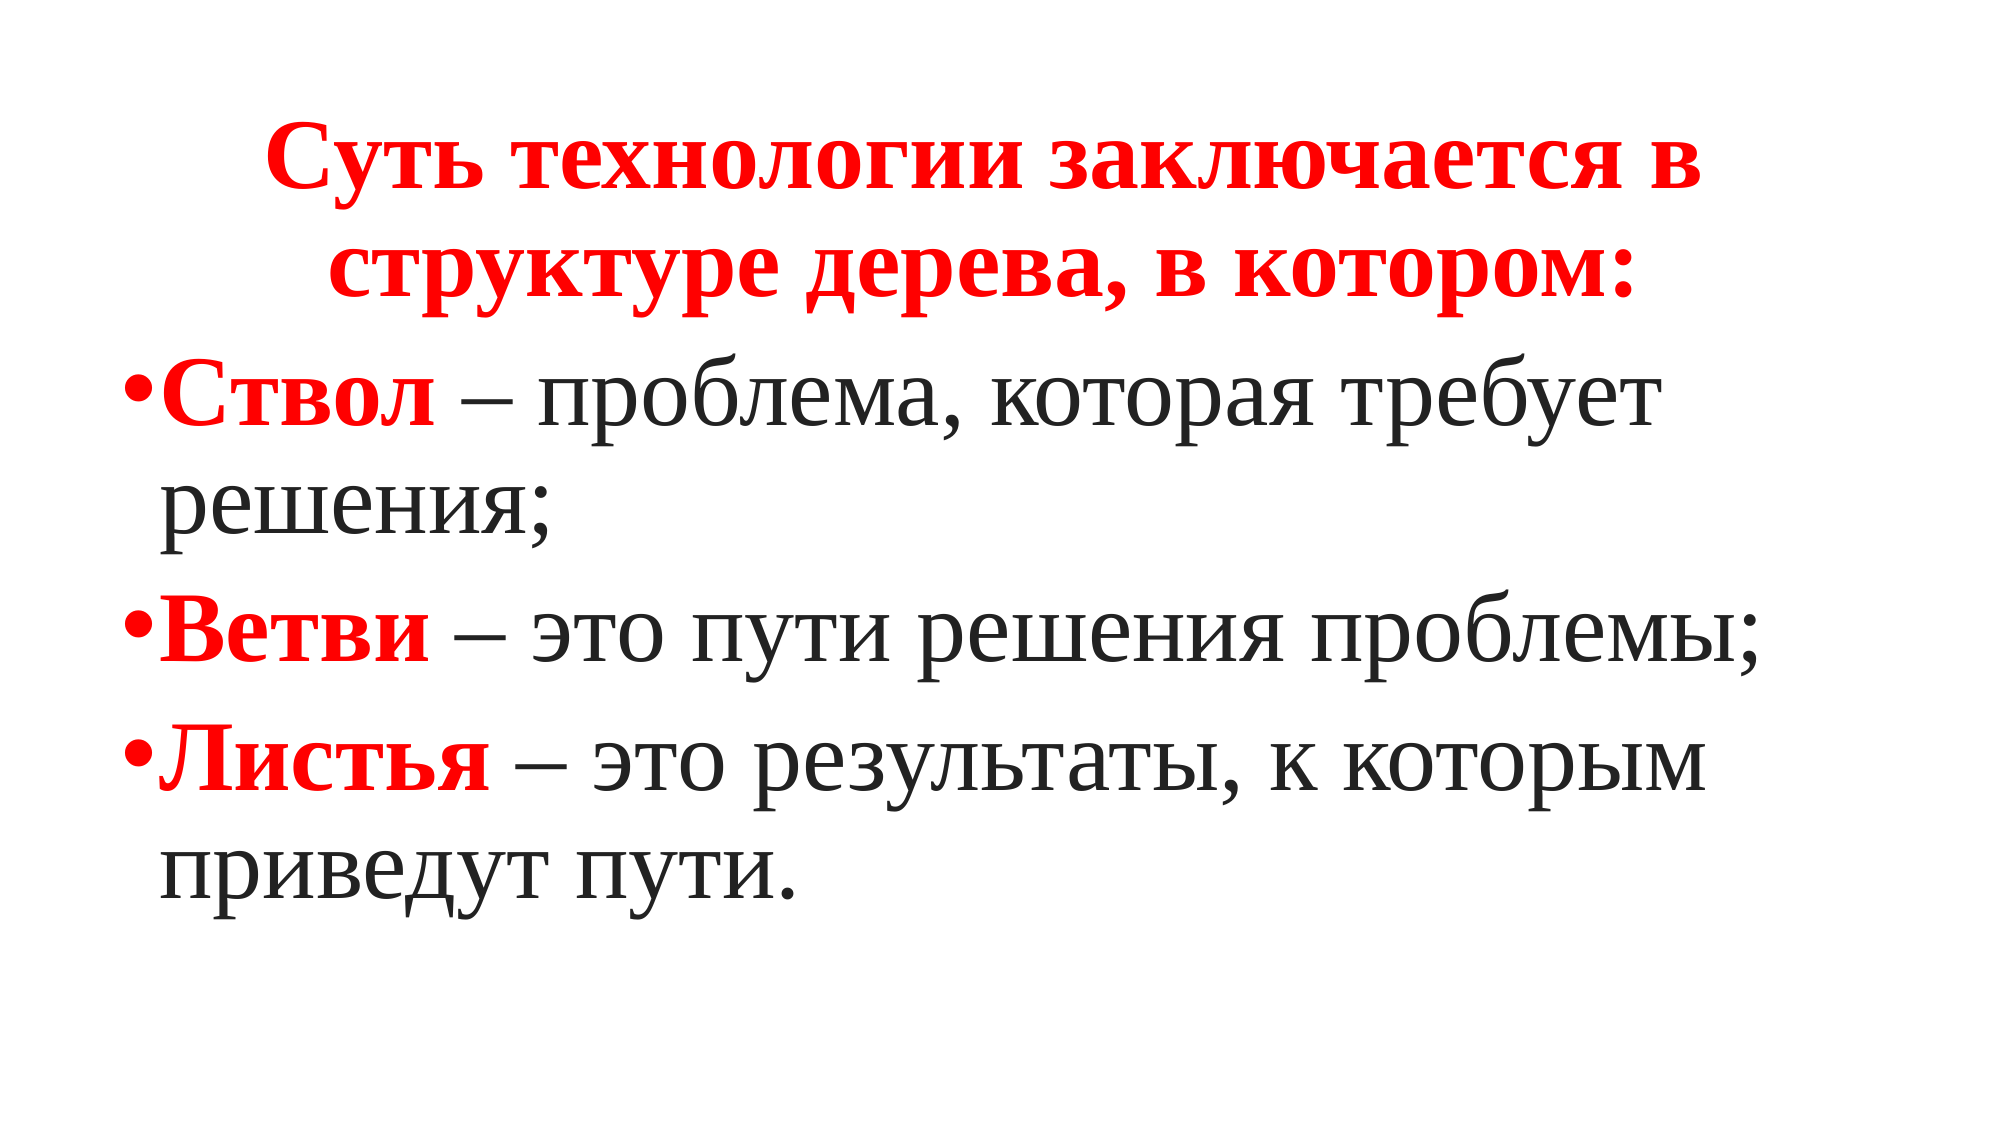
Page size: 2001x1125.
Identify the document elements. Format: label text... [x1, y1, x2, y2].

list Суть технологии заключается в структуре дерева, в котором: Ствол – проблема, которая требует решения; Ветви – это пути решения проблемы; Листья – это результаты, к которым приведут пути. [106, 94, 1863, 1014]
